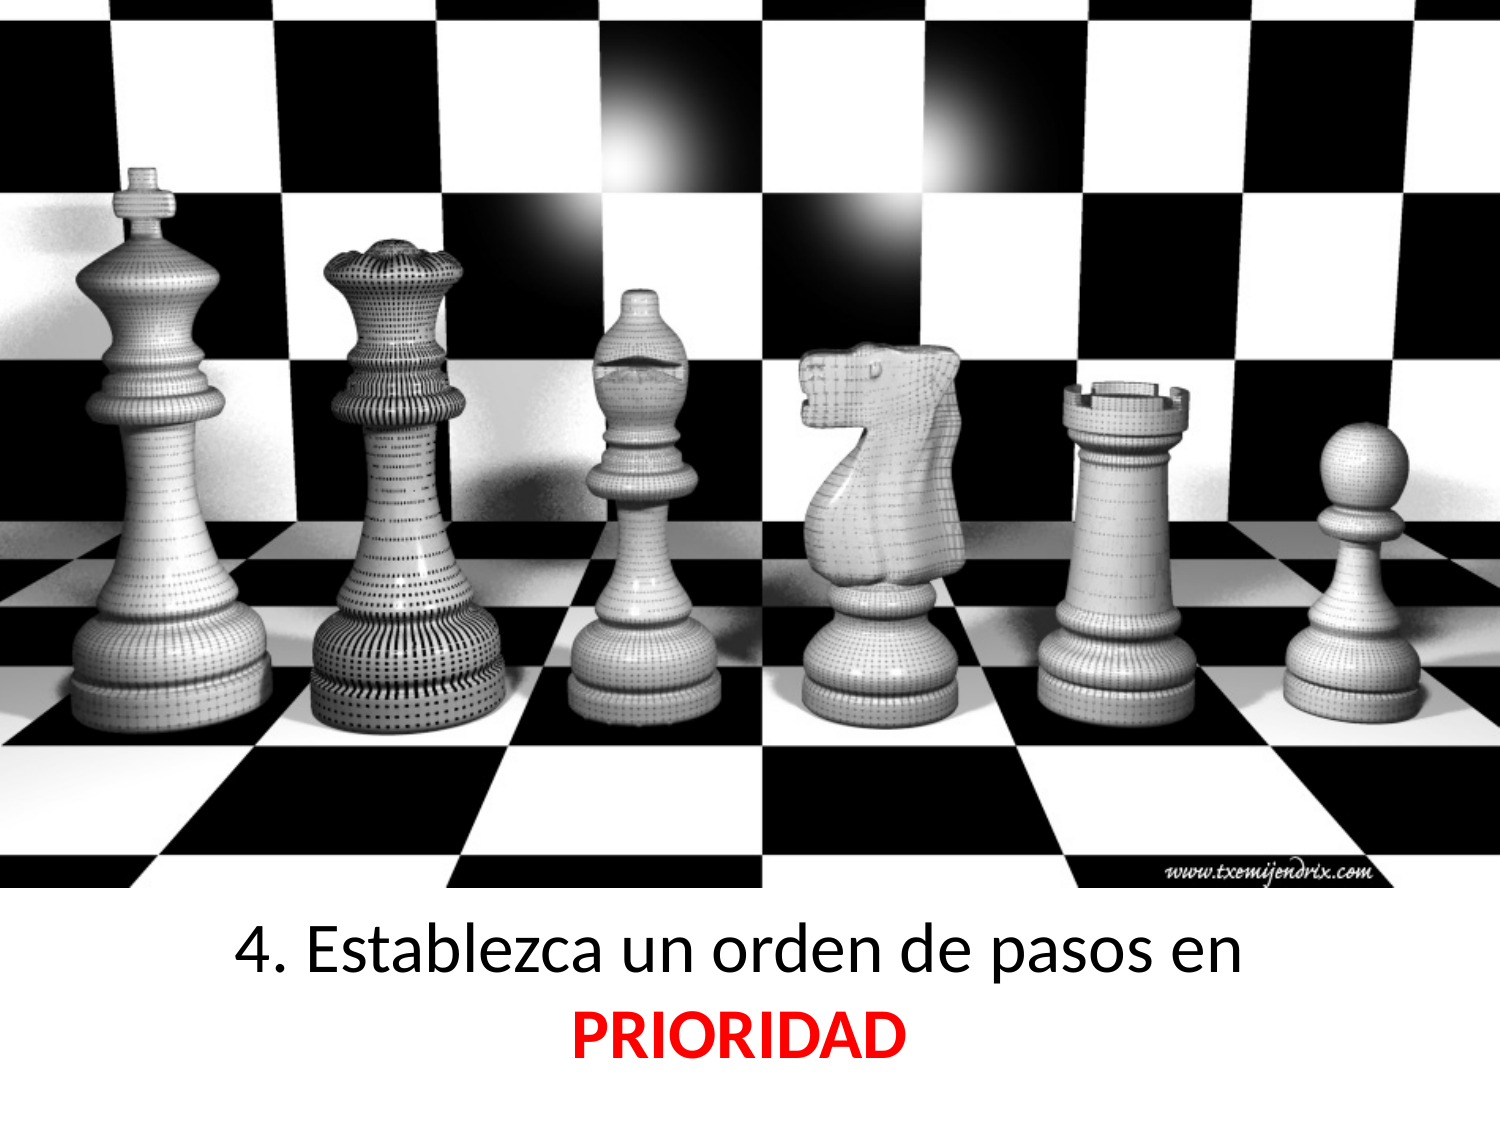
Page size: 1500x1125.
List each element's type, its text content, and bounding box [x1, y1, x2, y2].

picture [0, 0, 1500, 888]
title 4. Establezca un orden de pasos en PRIORIDAD [64, 895, 1415, 1081]
